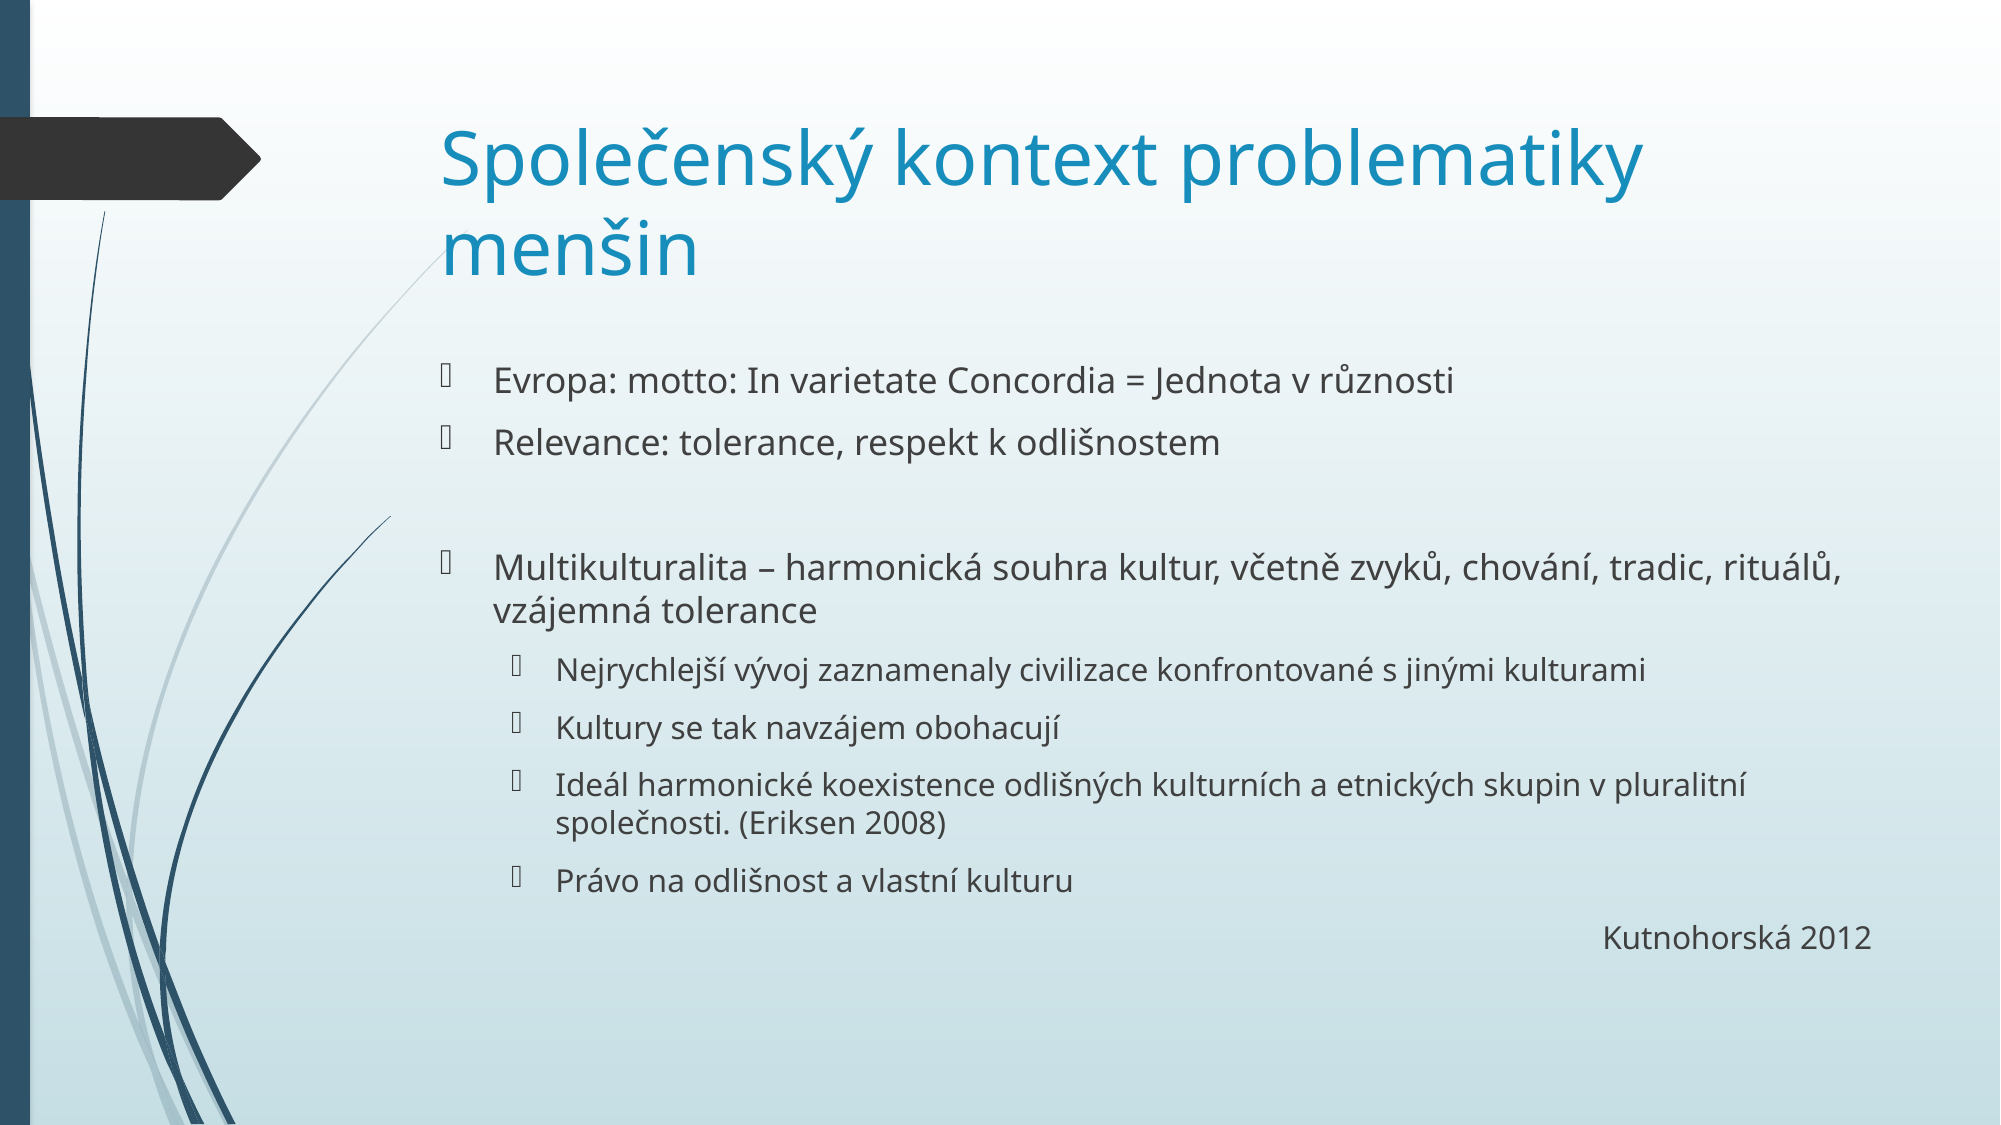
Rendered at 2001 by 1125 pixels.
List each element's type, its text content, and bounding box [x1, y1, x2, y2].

title Společenský kontext problematiky menšin [425, 102, 1888, 313]
list Evropa: motto: In varietate Concordia = Jednota v různosti Relevance: tolerance, respekt k odlišnostem Multikulturalita – harmonická souhra kultur, včetně zvyků, chování, tradic, rituálů, vzájemná tolerance Nejrychlejší vývoj zaznamenaly civilizace konfrontované s jinými kulturami Kultury se tak navzájem obohacují Ideál harmonické koexistence odlišných kulturních a etnických skupin v pluralitní společnosti. (Eriksen 2008) Právo na odlišnost a vlastní kulturu Kutnohorská 2012 [424, 350, 1888, 970]
